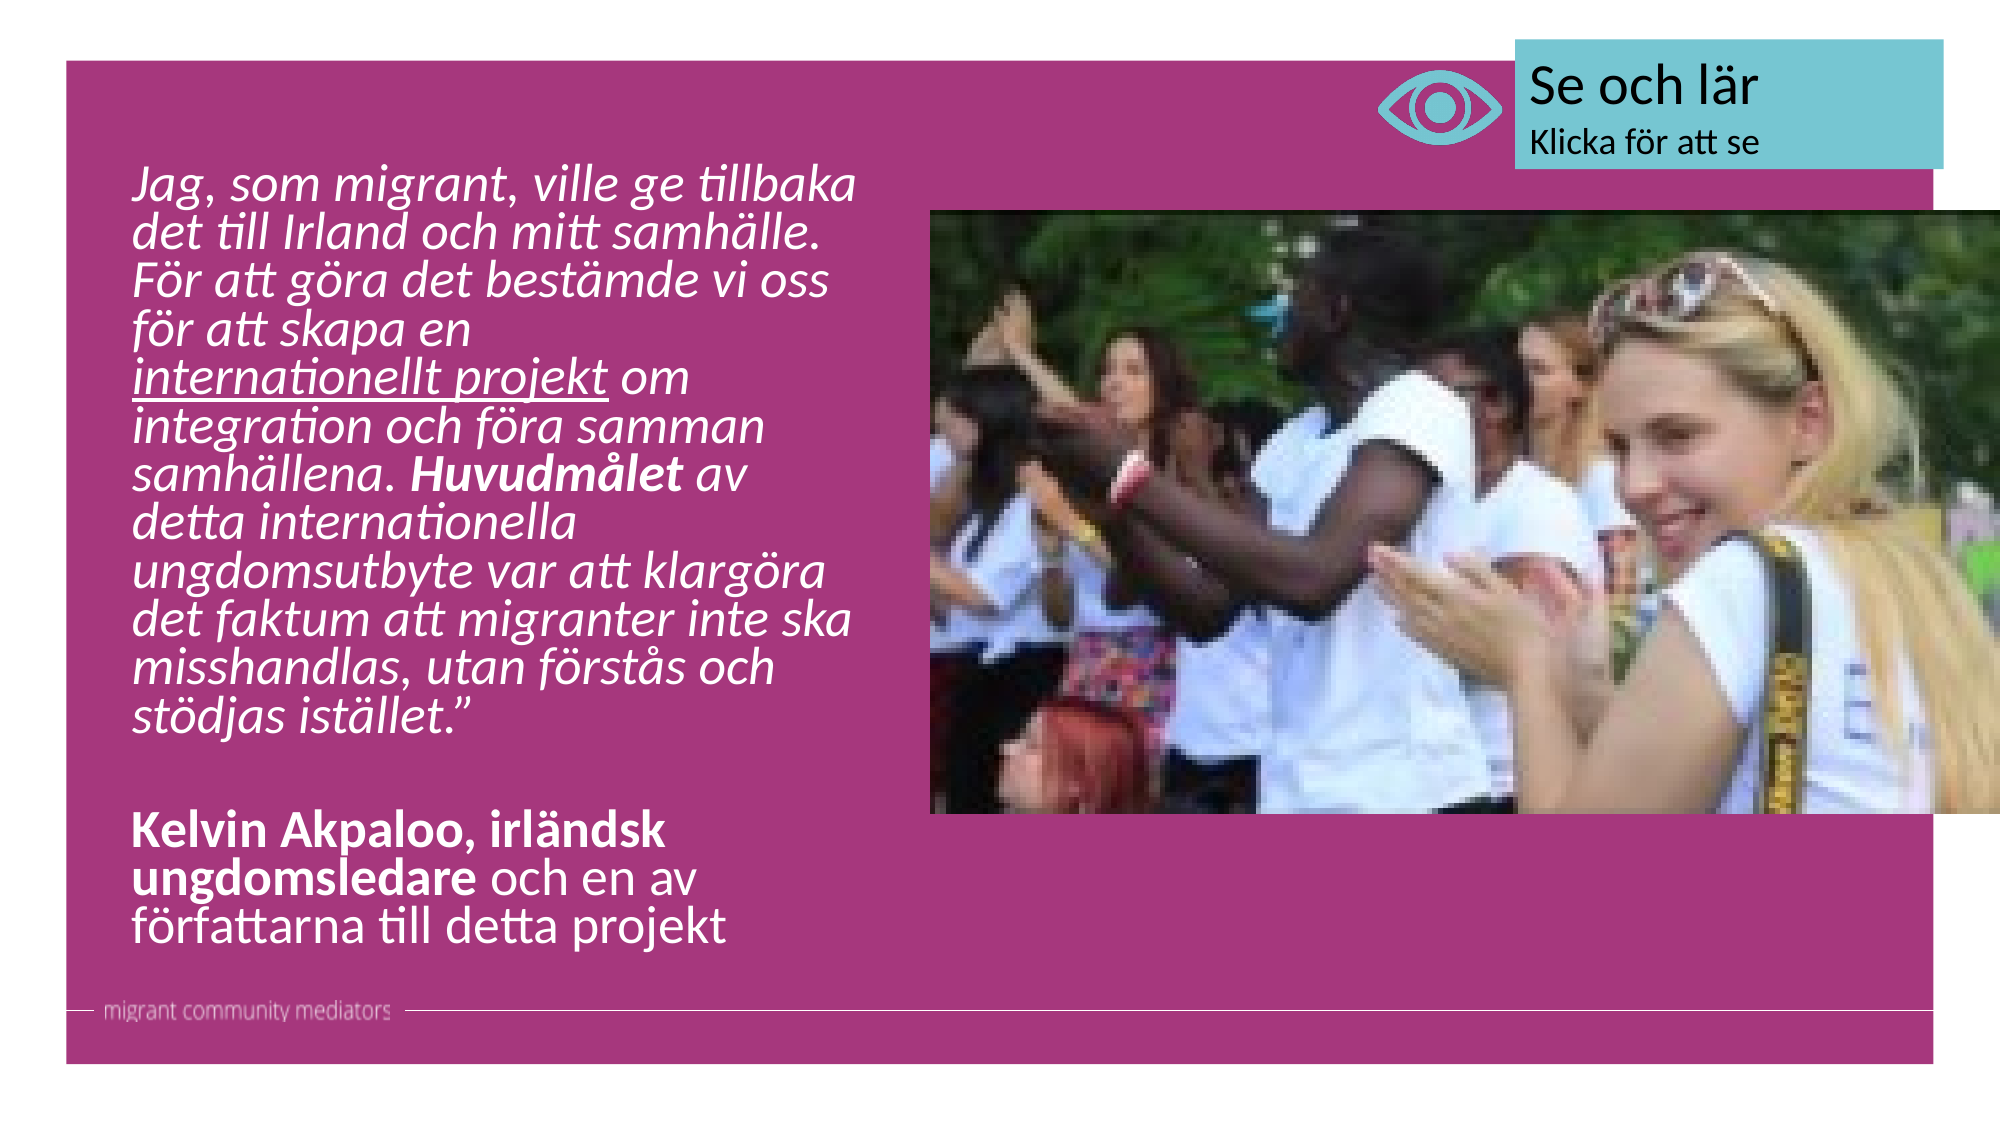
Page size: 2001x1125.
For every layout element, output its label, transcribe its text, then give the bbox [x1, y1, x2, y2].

text_box Se och lär Klicka för att se [1515, 39, 1944, 170]
list Jag, som migrant, ville ge tillbaka det till Irland och mitt samhälle. För att göra det bestämde vi oss för att skapa eninternationellt projekt om integration och föra samman samhällena. Huvudmålet av detta internationella ungdomsutbyte var att klargöra det faktum att migranter inte ska misshandlas, utan förstås och stödjas istället.” Kelvin Akpaloo, irländsk ungdomsledare och en av författarna till detta projekt [116, 155, 881, 970]
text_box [929, 209, 2000, 815]
picture [1364, 32, 1515, 183]
